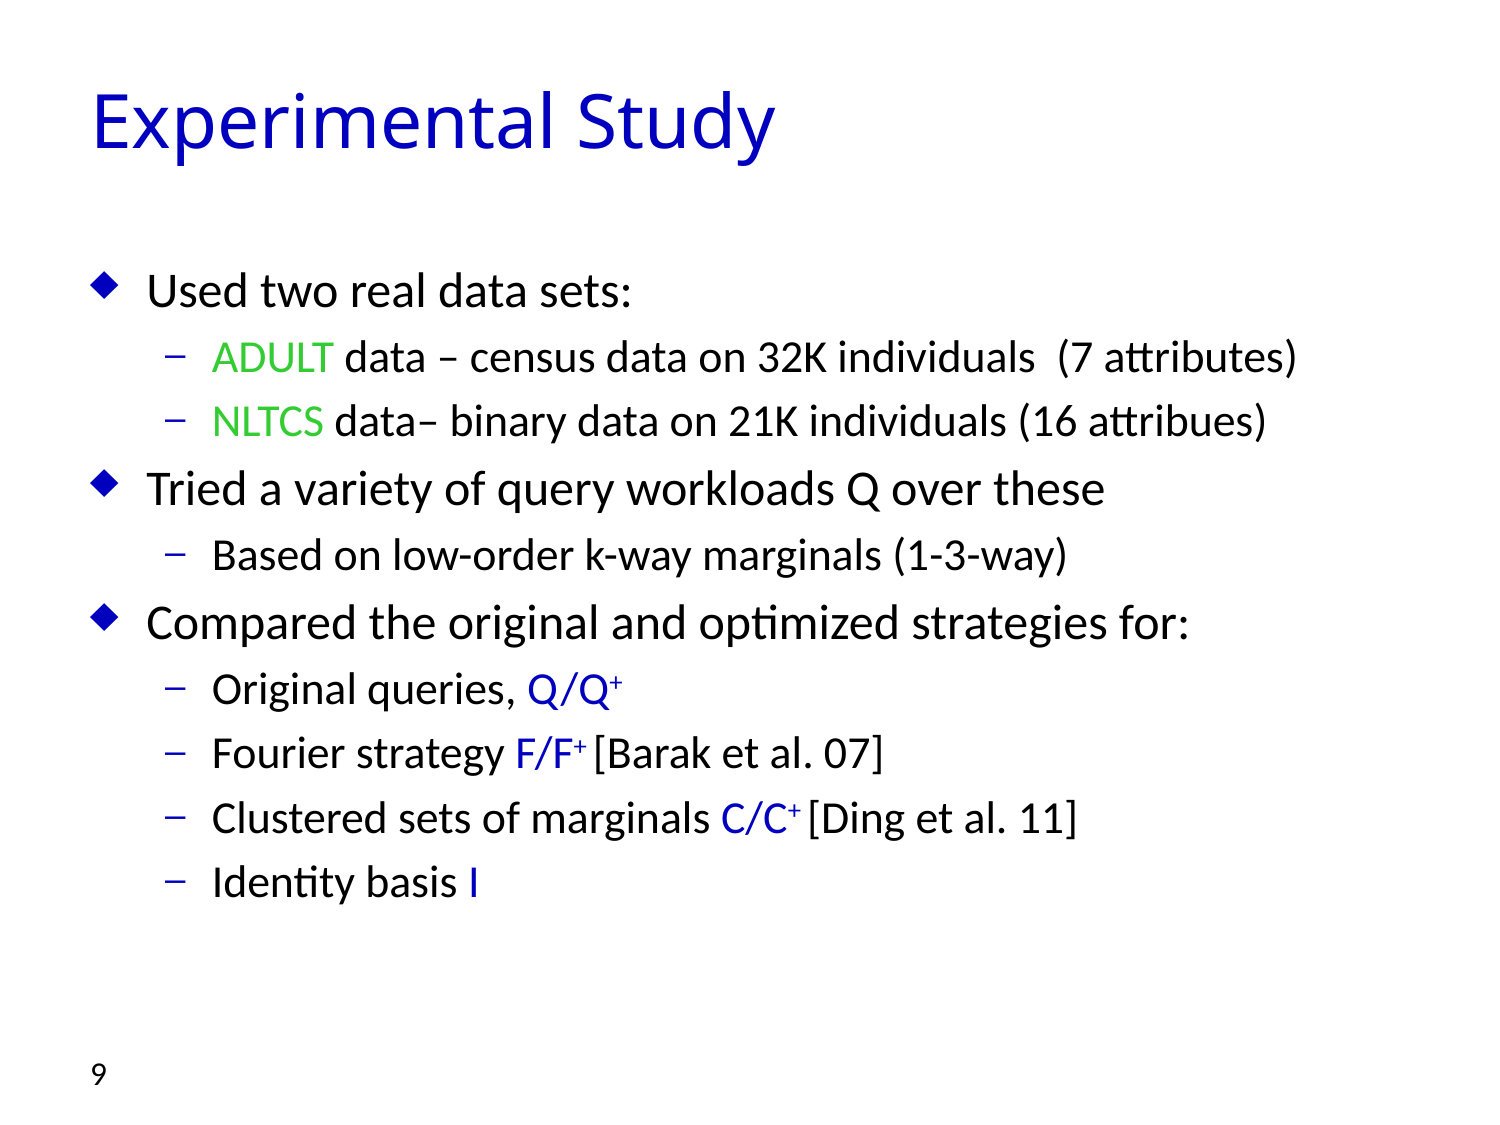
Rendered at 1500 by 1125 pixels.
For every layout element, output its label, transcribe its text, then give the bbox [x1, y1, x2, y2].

title Experimental Study [74, 49, 1500, 188]
slide_number 9 [74, 1024, 426, 1101]
list Used two real data sets: ADULT data – census data on 32K individuals (7 attributes) NLTCS data– binary data on 21K individuals (16 attribues) Tried a variety of query workloads Q over these Based on low-order k-way marginals (1-3-way) Compared the original and optimized strategies for: Original queries, Q/Q+ Fourier strategy F/F+ [Barak et al. 07] Clustered sets of marginals C/C+ [Ding et al. 11] Identity basis I [74, 249, 1426, 963]
